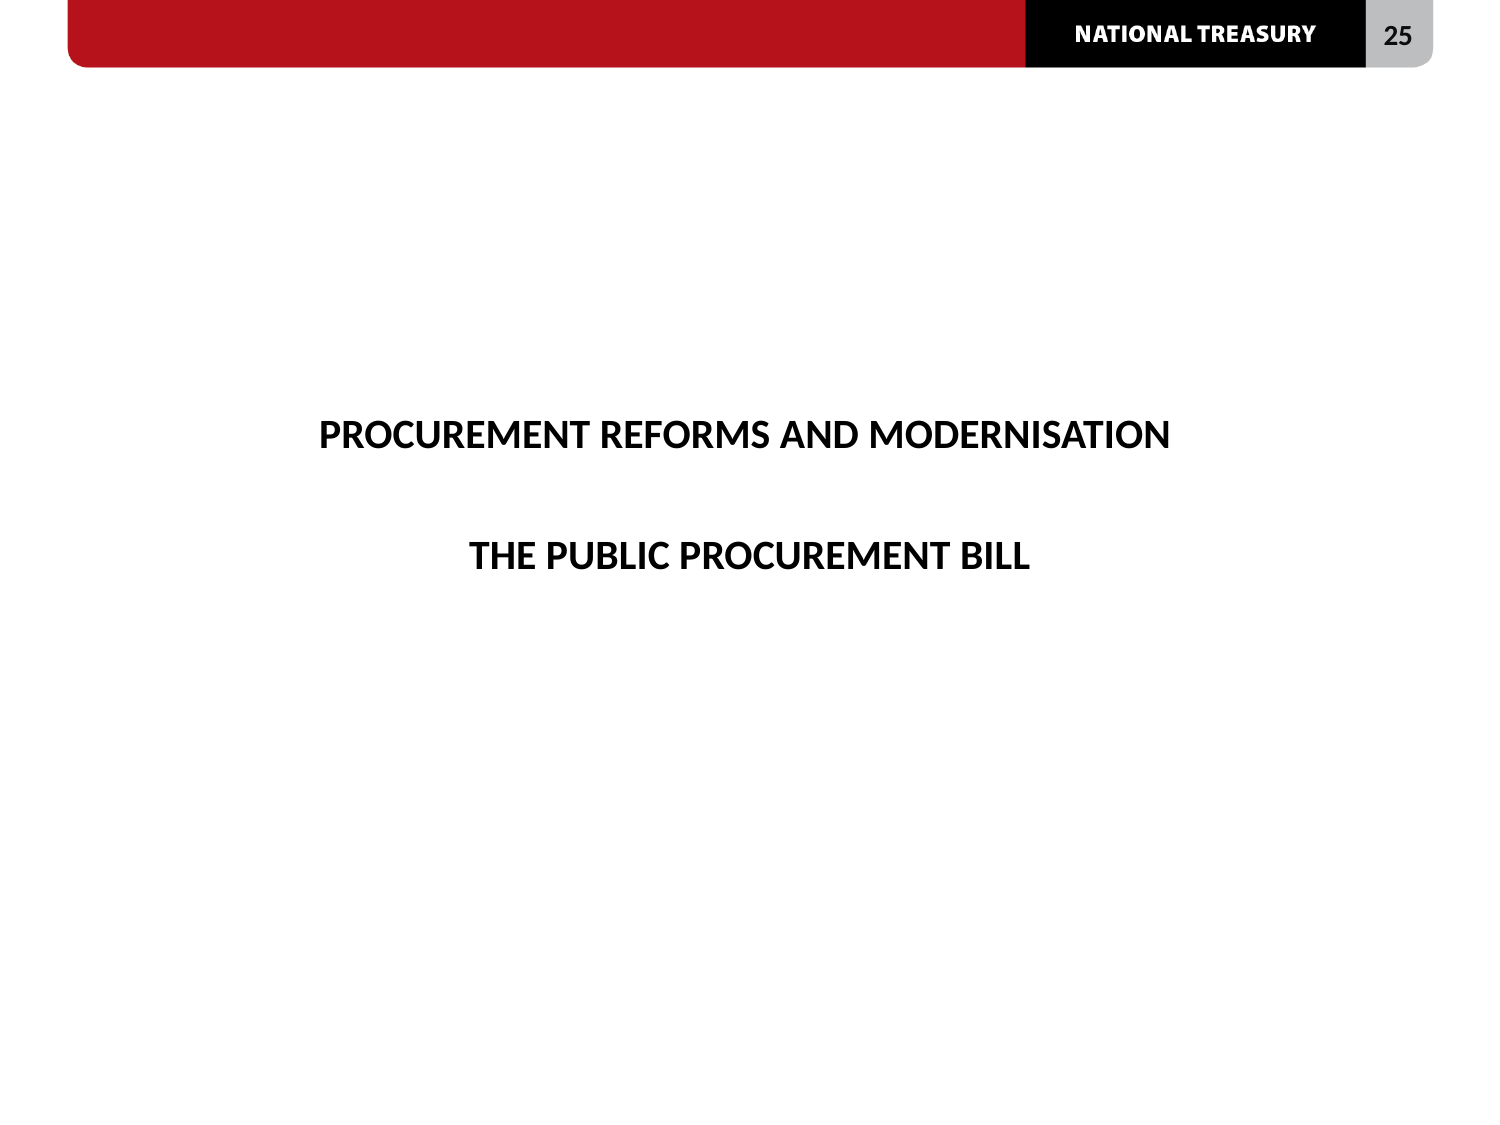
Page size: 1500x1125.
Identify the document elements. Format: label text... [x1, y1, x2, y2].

list PROCUREMENT REFORMS AND MODERNISATION THE PUBLIC PROCUREMENT BILL [261, 404, 1239, 643]
picture [0, 0, 1500, 1125]
